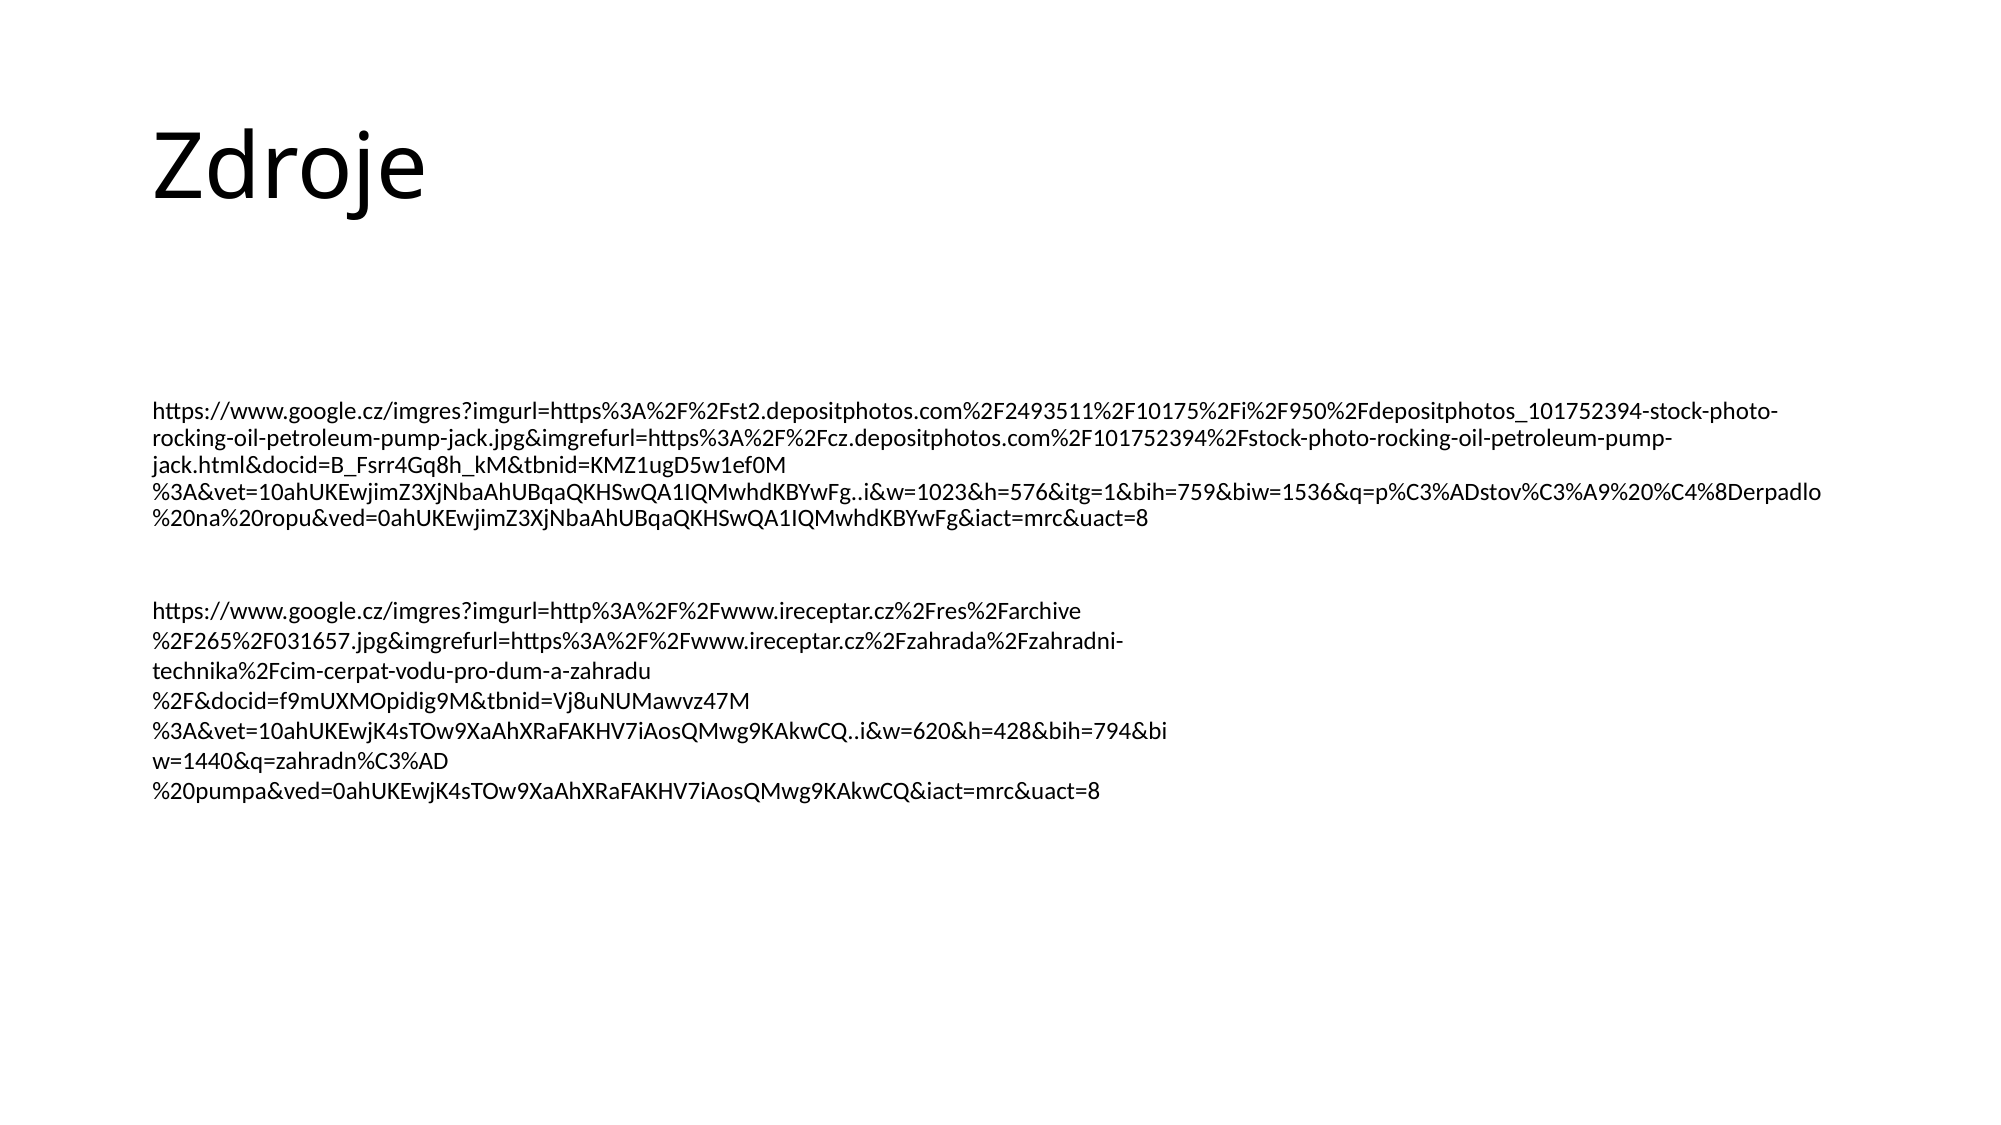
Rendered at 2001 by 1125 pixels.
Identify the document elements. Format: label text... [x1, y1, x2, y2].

text_box https://www.google.cz/imgres?imgurl=http%3A%2F%2Fwww.ireceptar.cz%2Fres%2Farchive%2F265%2F031657.jpg&imgrefurl=https%3A%2F%2Fwww.ireceptar.cz%2Fzahrada%2Fzahradni-technika%2Fcim-cerpat-vodu-pro-dum-a-zahradu%2F&docid=f9mUXMOpidig9M&tbnid=Vj8uNUMawvz47M%3A&vet=10ahUKEwjK4sTOw9XaAhXRaFAKHV7iAosQMwg9KAkwCQ..i&w=620&h=428&bih=794&biw=1440&q=zahradn%C3%AD%20pumpa&ved=0ahUKEwjK4sTOw9XaAhXRaFAKHV7iAosQMwg9KAkwCQ&iact=mrc&uact=8 [137, 587, 1190, 812]
list https://www.google.cz/imgres?imgurl=https%3A%2F%2Fst2.depositphotos.com%2F2493511%2F10175%2Fi%2F950%2Fdepositphotos_101752394-stock-photo-rocking-oil-petroleum-pump-jack.jpg&imgrefurl=https%3A%2F%2Fcz.depositphotos.com%2F101752394%2Fstock-photo-rocking-oil-petroleum-pump-jack.html&docid=B_Fsrr4Gq8h_kM&tbnid=KMZ1ugD5w1ef0M%3A&vet=10ahUKEwjimZ3XjNbaAhUBqaQKHSwQA1IQMwhdKBYwFg..i&w=1023&h=576&itg=1&bih=759&biw=1536&q=p%C3%ADstov%C3%A9%20%C4%8Derpadlo%20na%20ropu&ved=0ahUKEwjimZ3XjNbaAhUBqaQKHSwQA1IQMwhdKBYwFg&iact=mrc&uact=8 [137, 299, 1863, 1014]
title Zdroje [137, 59, 1863, 278]
